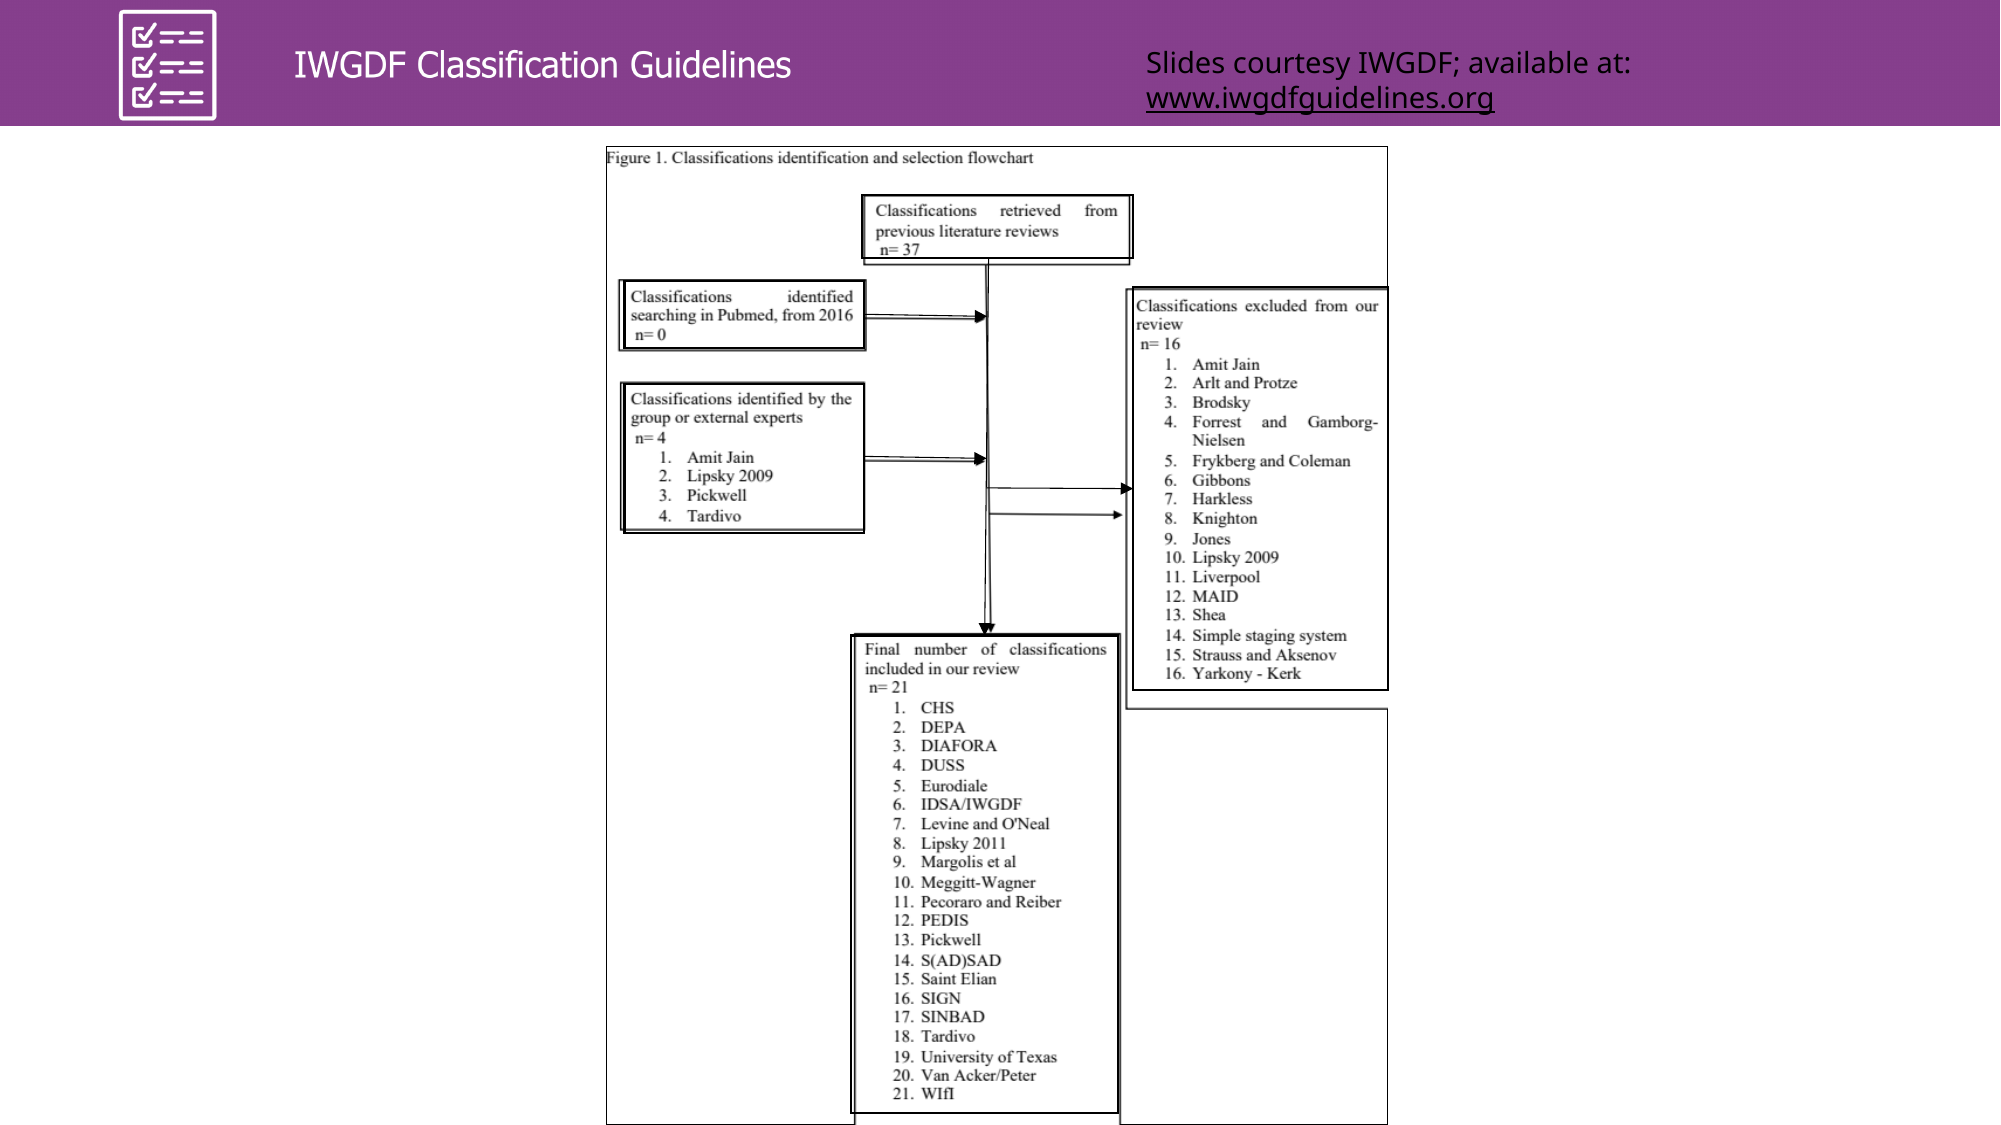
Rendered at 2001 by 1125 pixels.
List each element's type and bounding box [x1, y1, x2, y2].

text_box [984, 257, 989, 636]
list [0, 0, 2000, 126]
text_box [606, 146, 1388, 1125]
